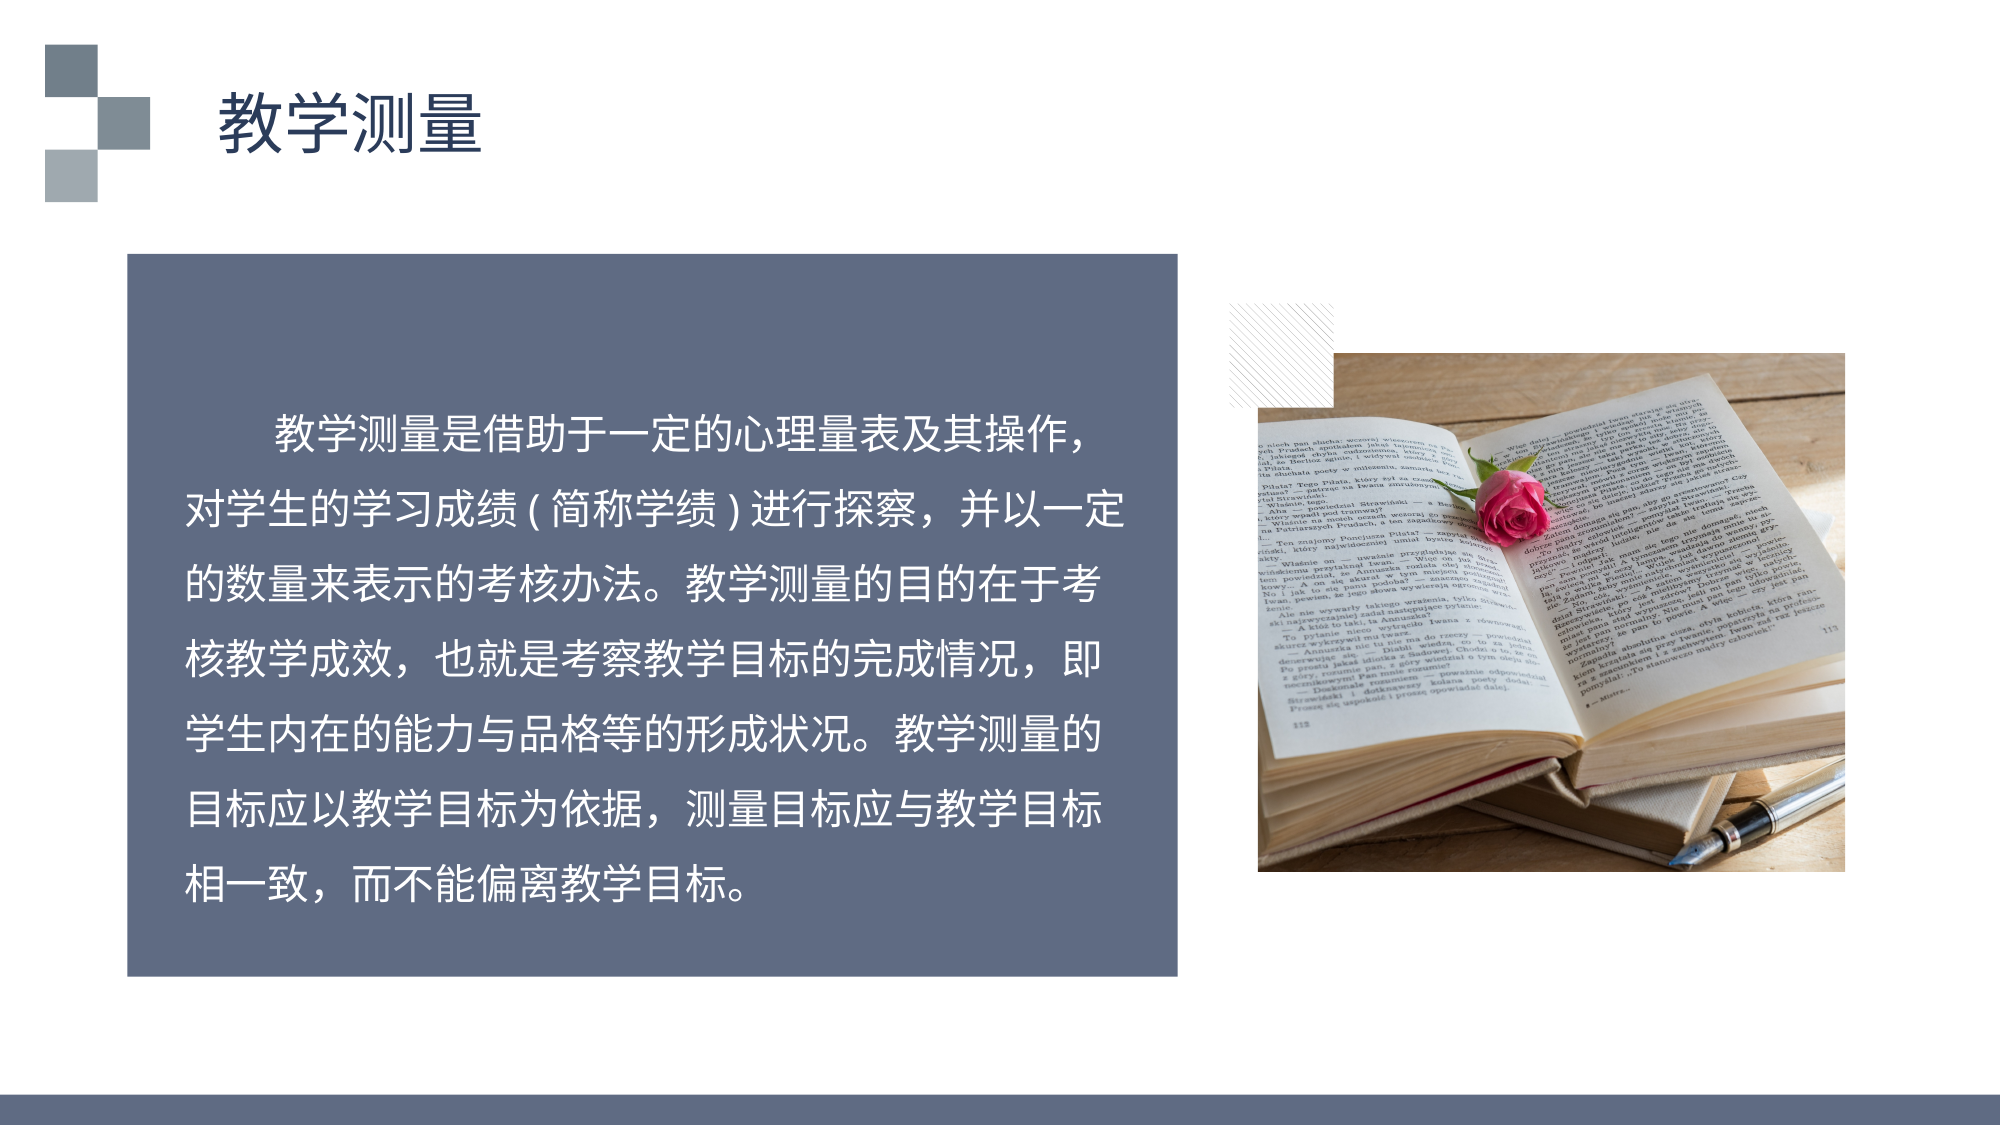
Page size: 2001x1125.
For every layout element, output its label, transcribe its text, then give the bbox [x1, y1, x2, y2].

text_box [97, 96, 151, 151]
text_box 教学测量 [202, 75, 592, 170]
text_box [0, 1094, 2000, 1125]
text_box 教学测量是借助于一定的心理量表及其操作，对学生的学习成绩(简称学绩)进行探察，并以一定的数量来表示的考核办法。教学测量的目的在于考核教学成效，也就是考察教学目标的完成情况，即学生内在的能力与品格等的形成状况。教学测量的目标应以教学目标为依据，测量目标应与教学目标相一致，而不能偏离教学目标。 [169, 375, 1146, 916]
text_box [126, 253, 1179, 978]
text_box [44, 43, 99, 98]
text_box [44, 149, 99, 203]
picture [1257, 353, 1846, 872]
text_box [1228, 303, 1335, 409]
